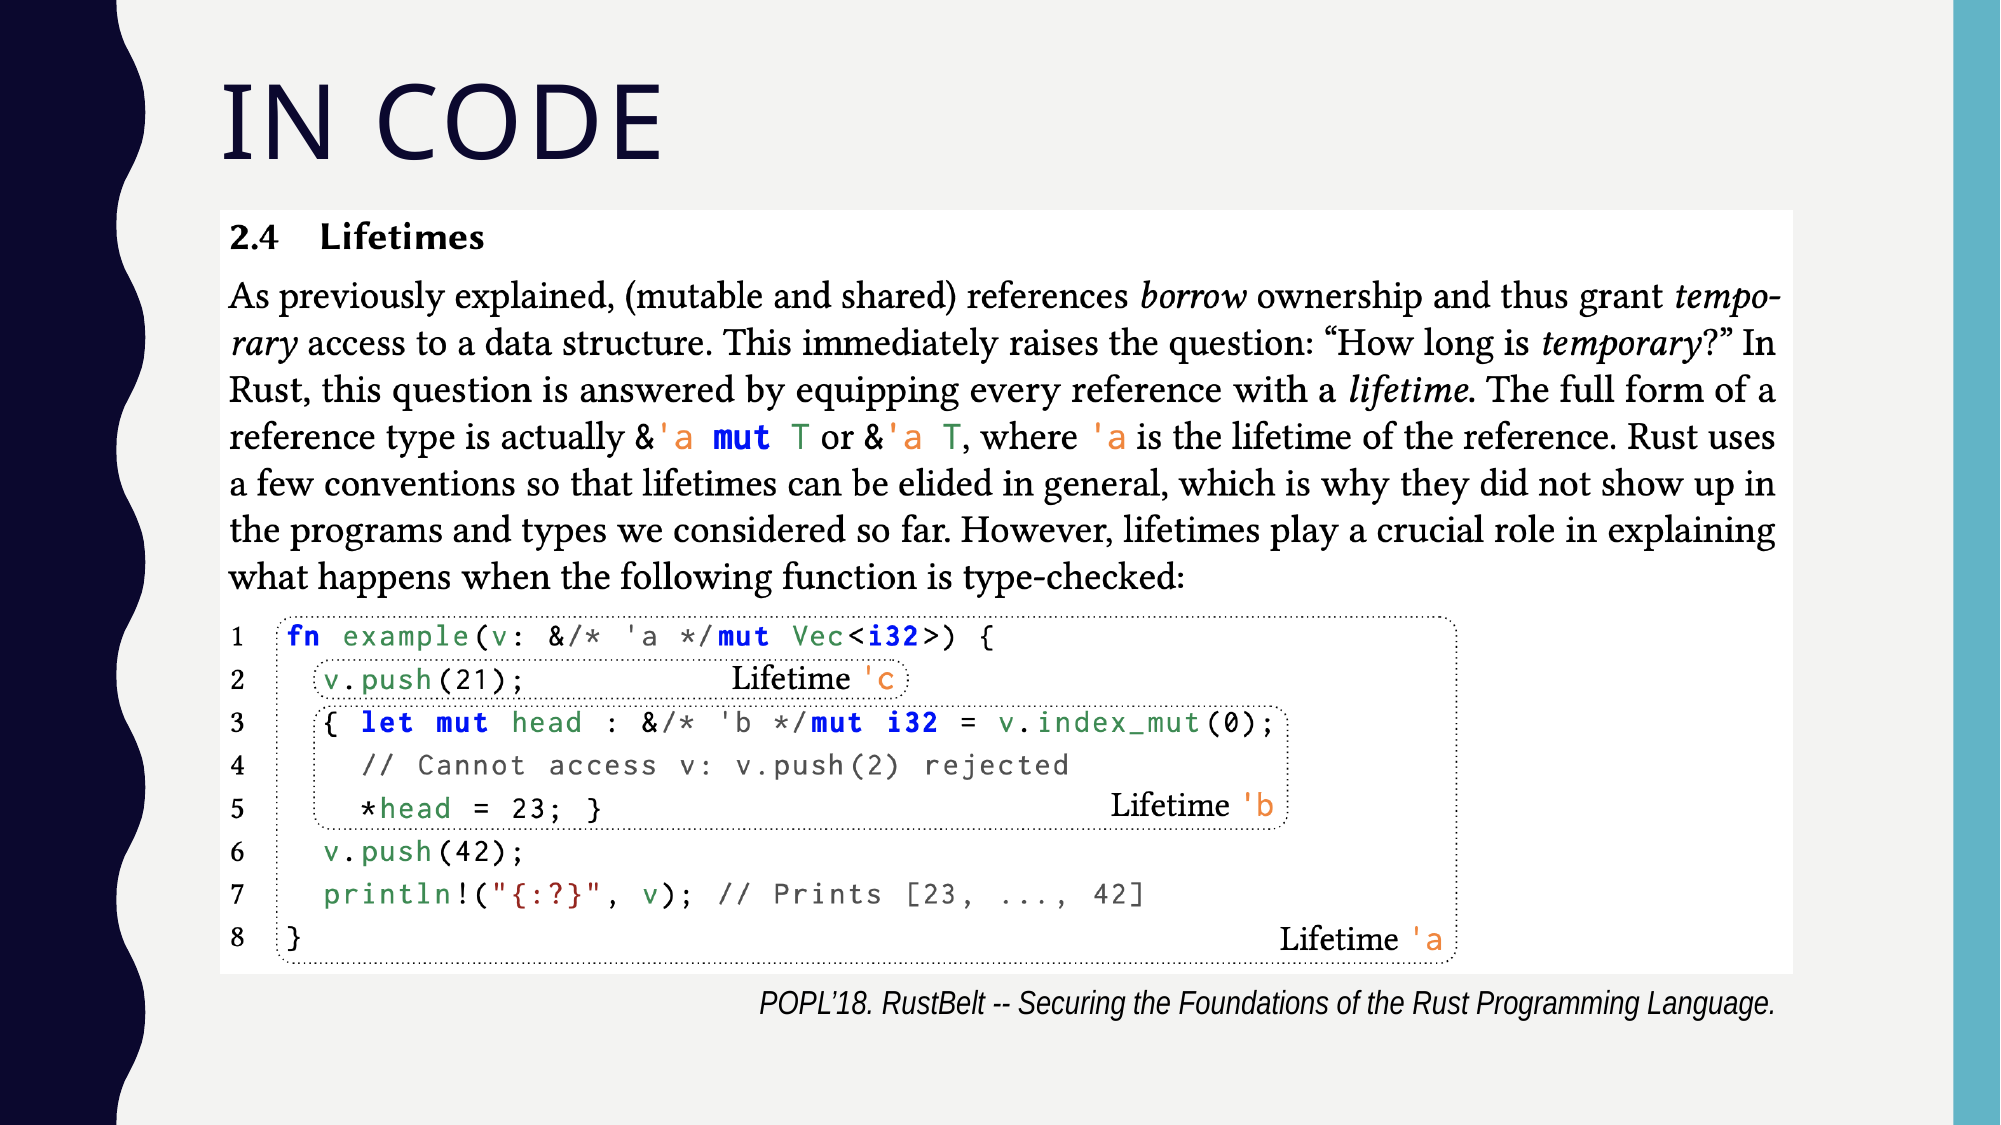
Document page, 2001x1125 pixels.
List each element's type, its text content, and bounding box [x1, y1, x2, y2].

picture [220, 210, 1793, 974]
title IN CODE [205, 62, 1875, 191]
text_box POPL’18. RustBelt -- Securing the Foundations of the Rust Programming Language. [625, 974, 1793, 1029]
